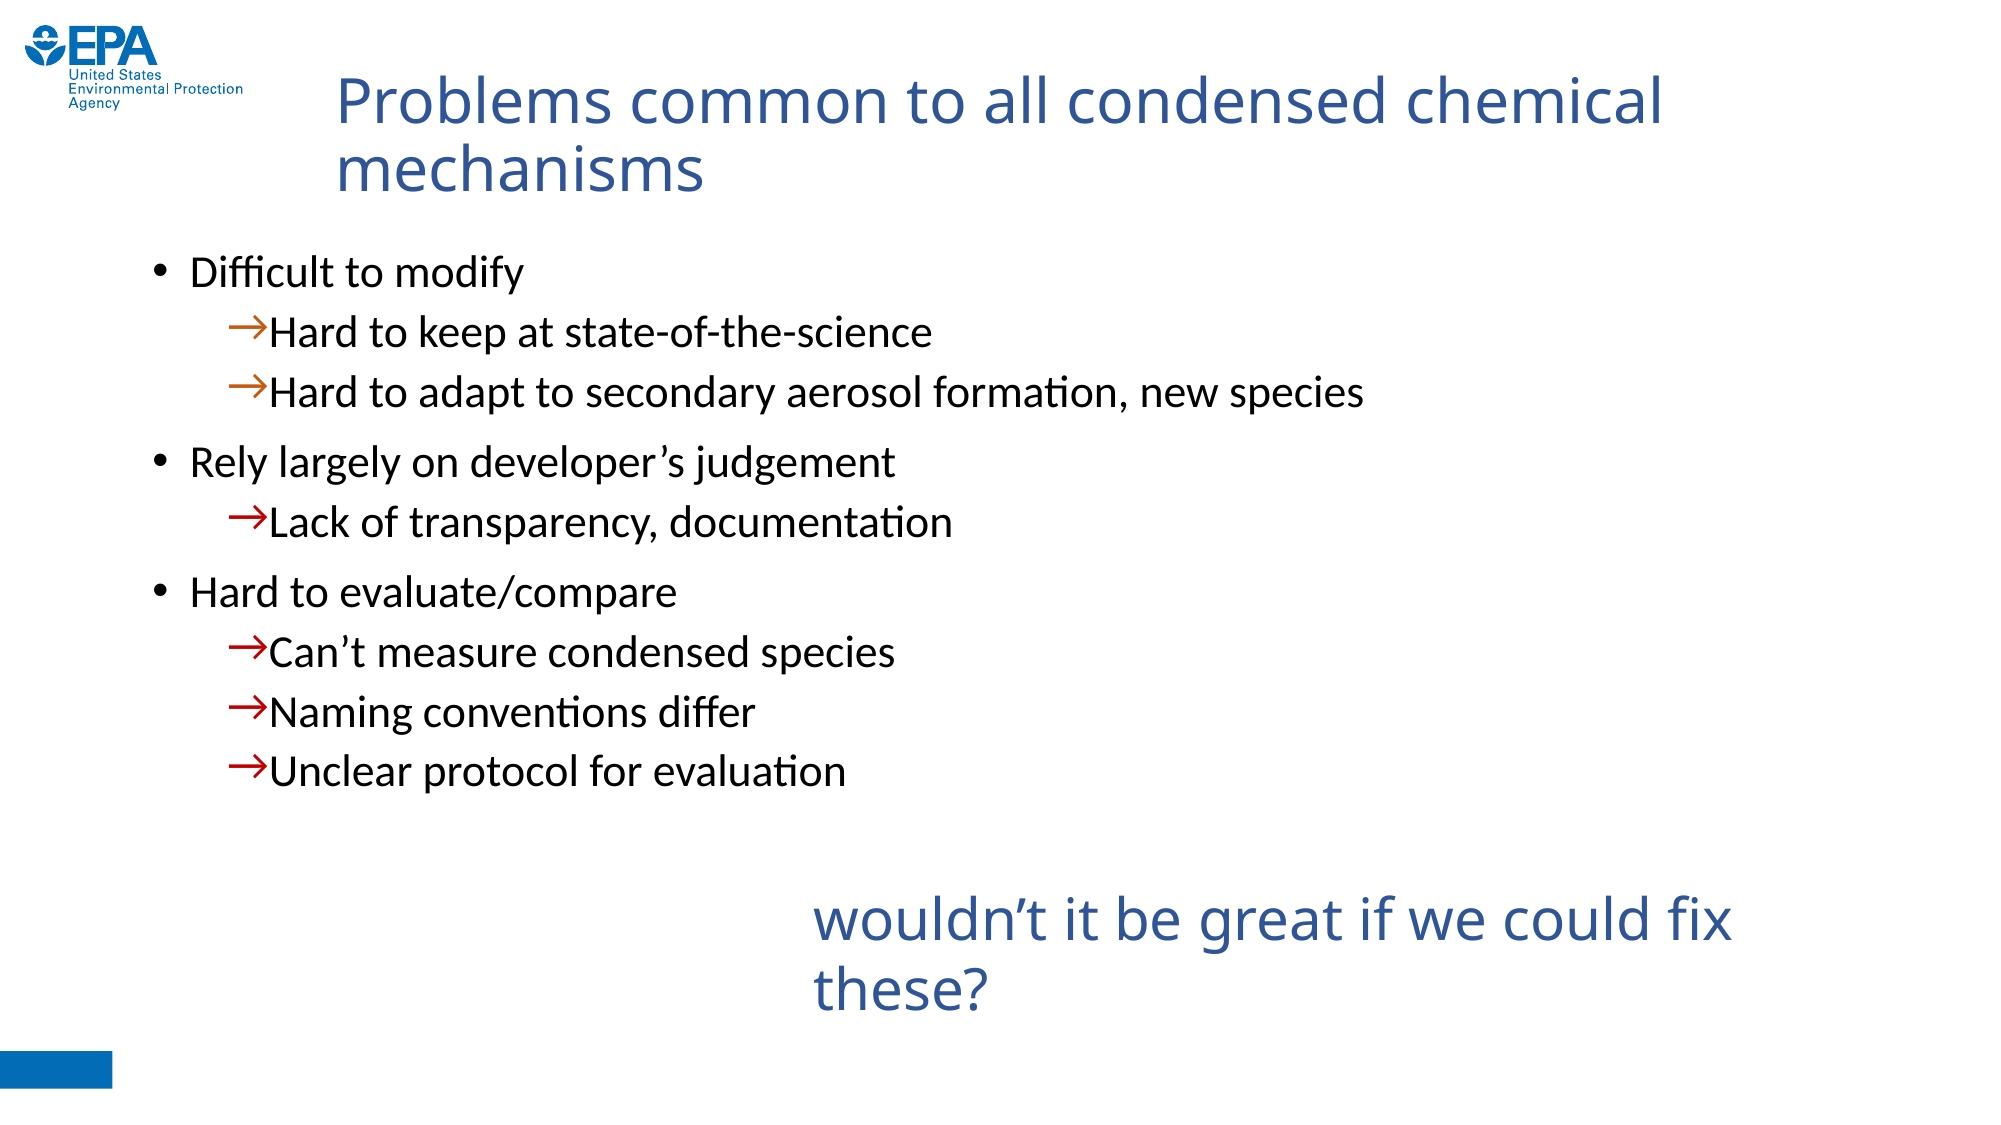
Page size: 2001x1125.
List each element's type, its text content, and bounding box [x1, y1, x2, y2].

list Difficult to modify Hard to keep at state-of-the-science Hard to adapt to secondary aerosol formation, new species Rely largely on developer’s judgement Lack of transparency, documentation Hard to evaluate/compare Can’t measure condensed species Naming conventions differ Unclear protocol for evaluation [137, 240, 1863, 941]
text_box wouldn’t it be great if we could fix these? [798, 874, 1822, 1030]
title Problems common to all condensed chemical mechanisms [320, 53, 1821, 221]
